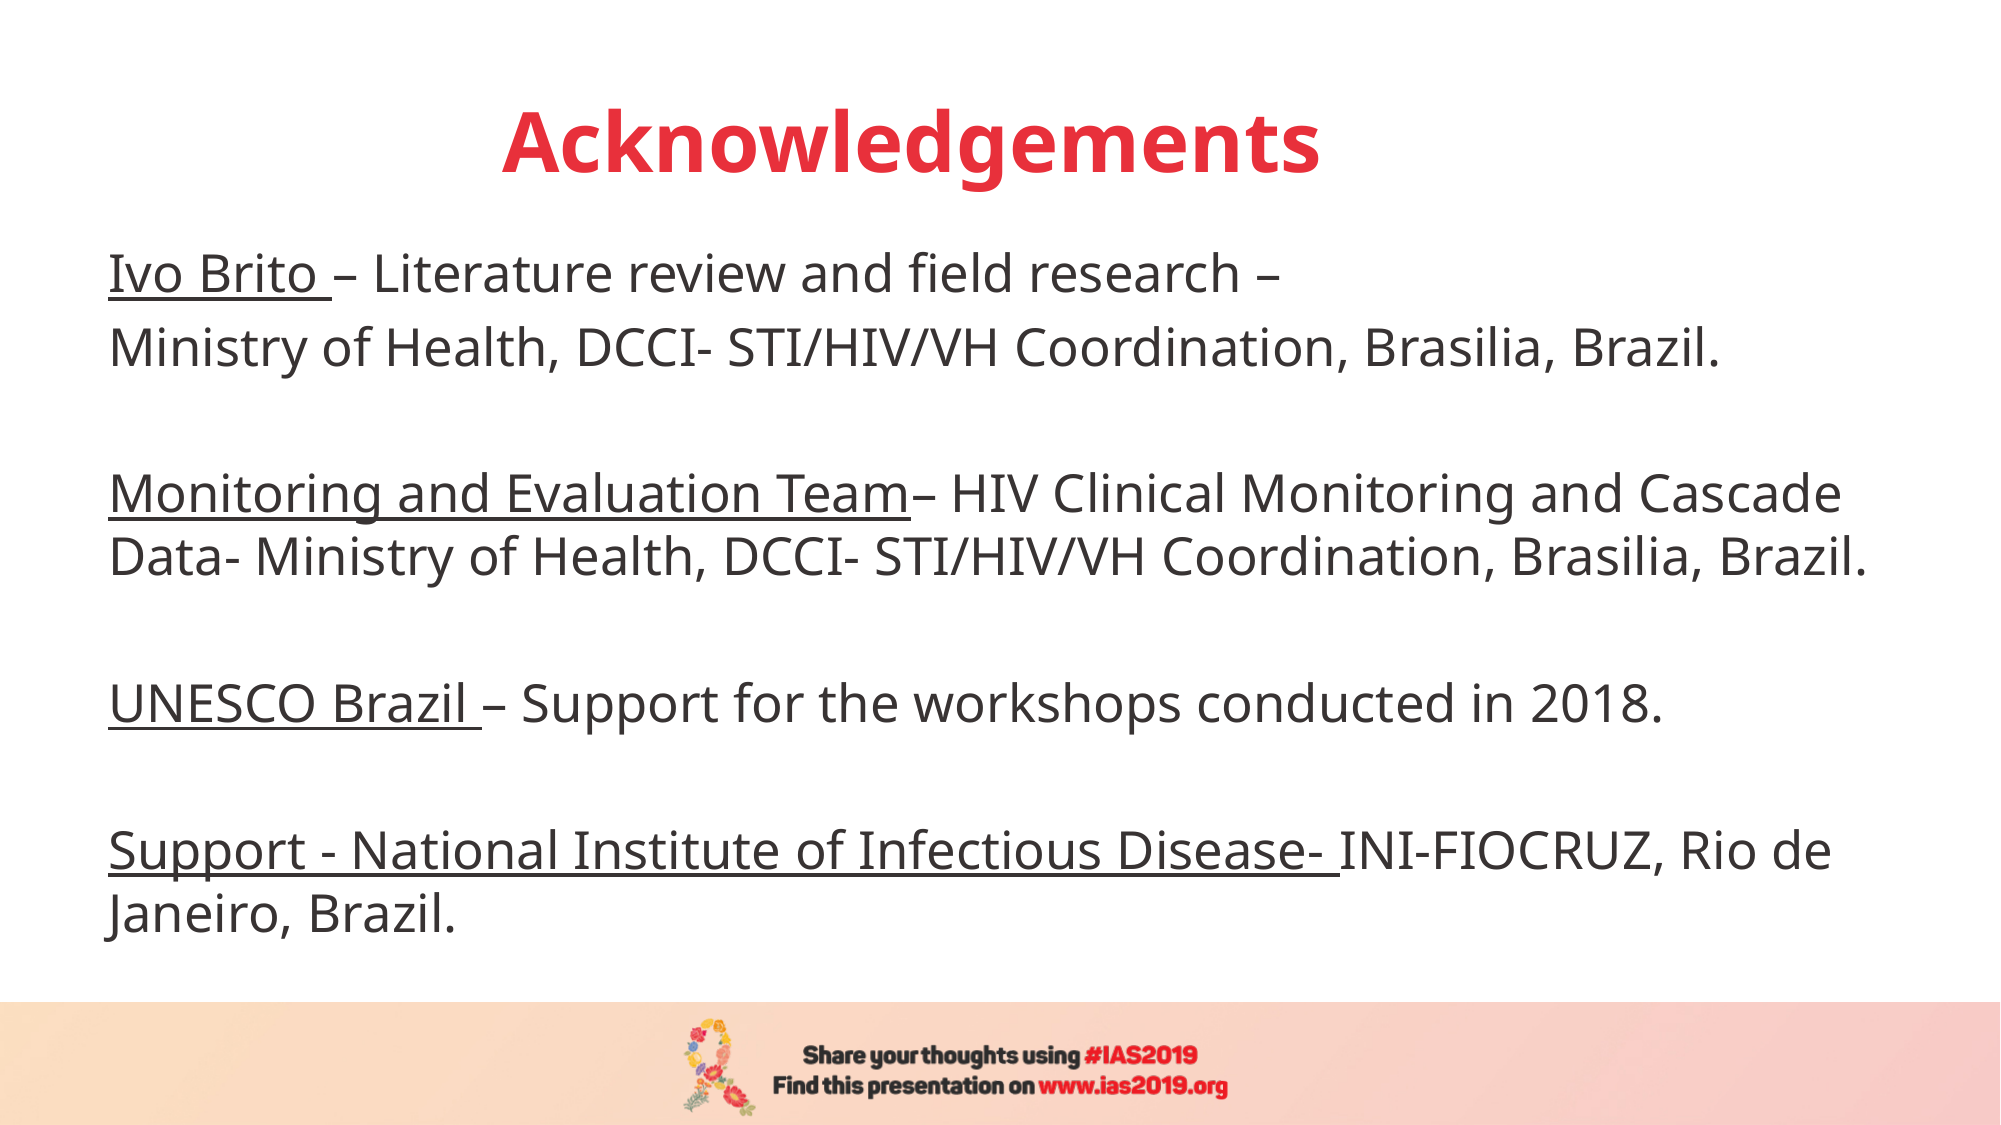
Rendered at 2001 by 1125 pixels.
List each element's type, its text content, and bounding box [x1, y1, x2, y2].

list Ivo Brito – Literature review and field research – Ministry of Health, DCCI- STI/HIV/VH Coordination, Brasilia, Brazil. Monitoring and Evaluation Team– HIV Clinical Monitoring and Cascade Data- Ministry of Health, DCCI- STI/HIV/VH Coordination, Brasilia, Brazil. UNESCO Brazil – Support for the workshops conducted in 2018. Support - National Institute of Infectious Disease- INI-FIOCRUZ, Rio de Janeiro, Brazil. [93, 233, 1894, 976]
title Acknowledgements [35, 45, 1789, 233]
picture [0, 1002, 2001, 1125]
